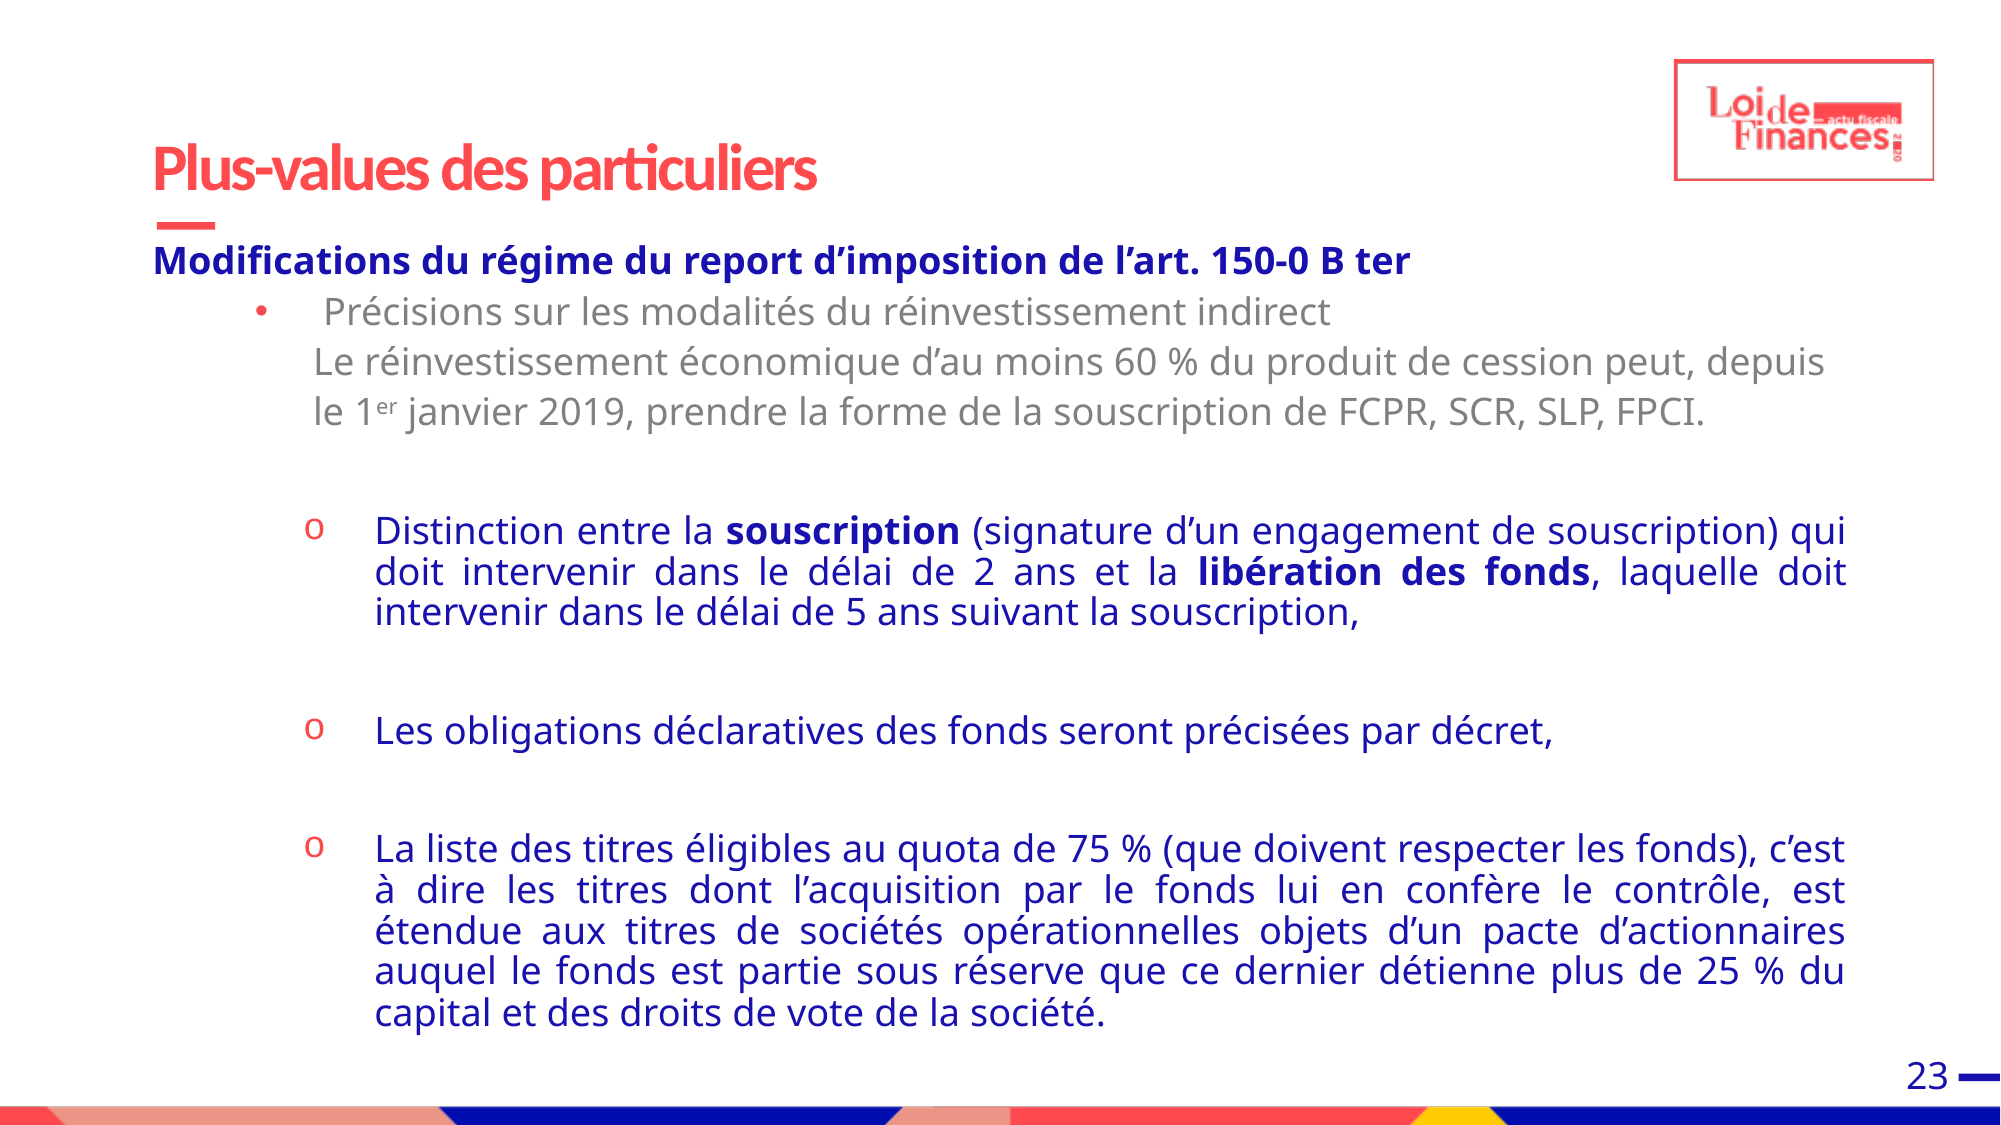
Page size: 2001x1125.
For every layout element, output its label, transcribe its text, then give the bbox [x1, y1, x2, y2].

title Plus-values des particuliers [137, 59, 1863, 234]
list Modifications du régime du report d’imposition de l’art. 150-0 B ter Précisions sur les modalités du réinvestissement indirect Le réinvestissement économique d’au moins 60 % du produit de cession peut, depuis le 1er janvier 2019, prendre la forme de la souscription de FCPR, SCR, SLP, FPCI. Distinction entre la souscription (signature d’un engagement de souscription) qui doit intervenir dans le délai de 2 ans et la libération des fonds, laquelle doit intervenir dans le délai de 5 ans suivant la souscription, Les obligations déclaratives des fonds seront précisées par décret, La liste des titres éligibles au quota de 75 % (que doivent respecter les fonds), c’est à dire les titres dont l’acquisition par le fonds lui en confère le contrôle, est étendue aux titres de sociétés opérationnelles objets d’un pacte d’actionnaires auquel le fonds est partie sous réserve que ce dernier détienne plus de 25 % du capital et des droits de vote de la société. [137, 234, 1863, 1067]
